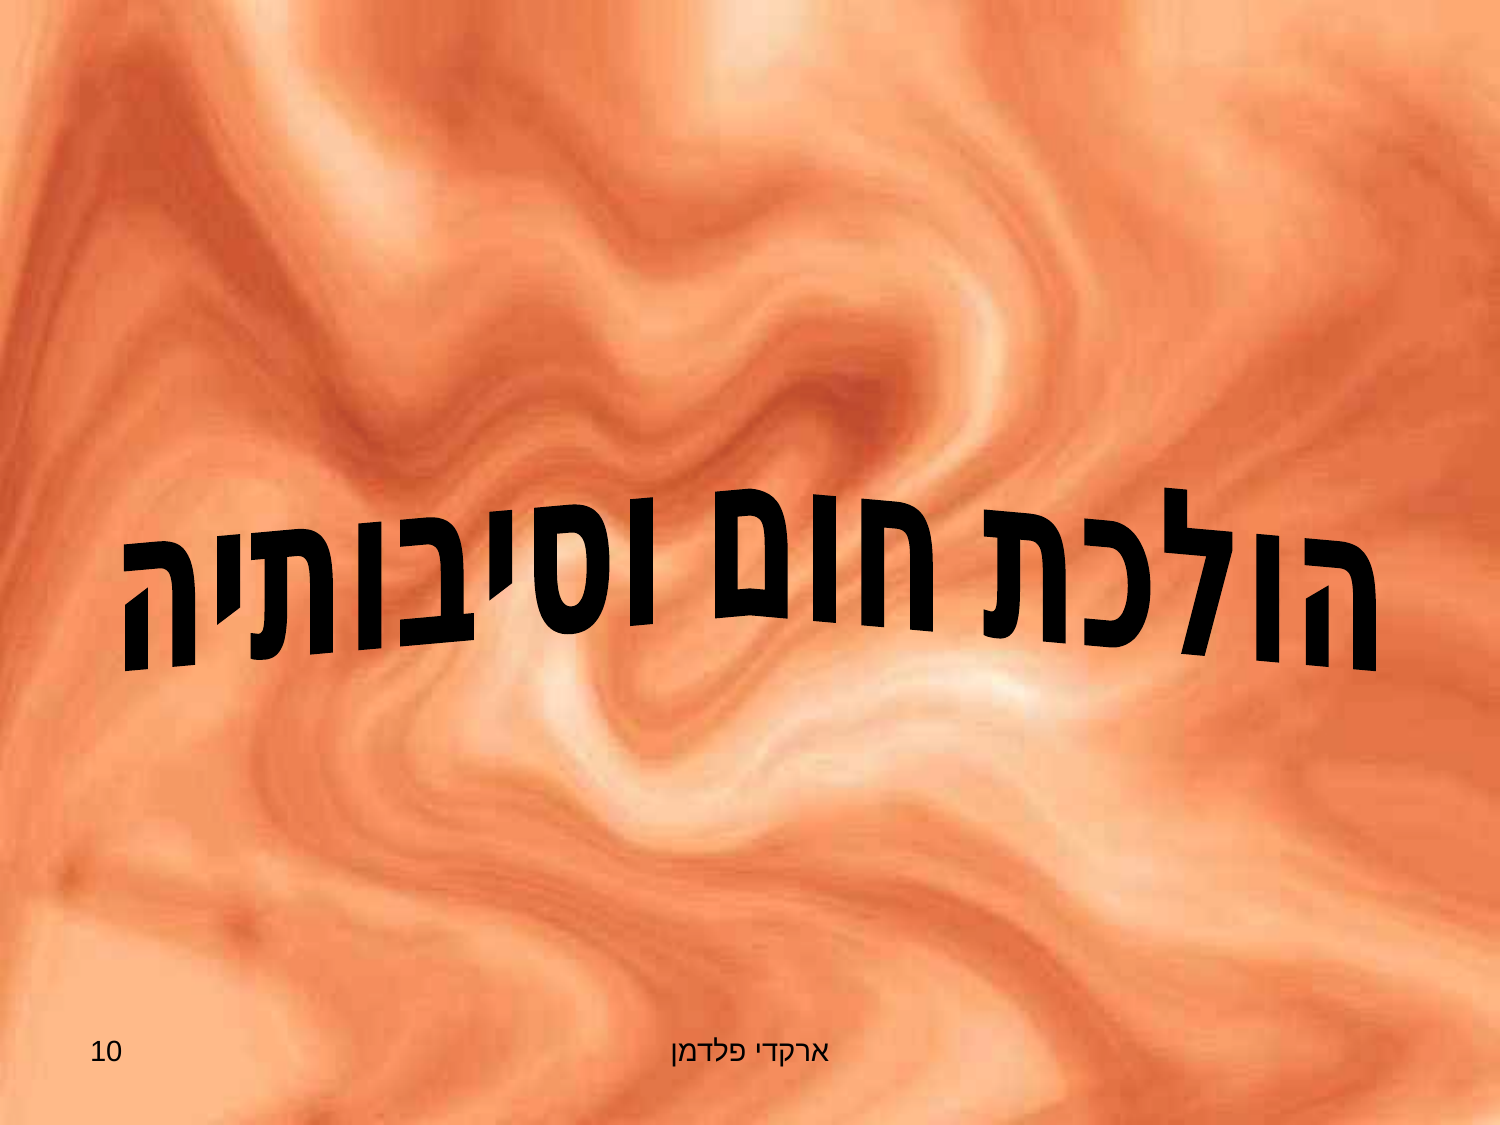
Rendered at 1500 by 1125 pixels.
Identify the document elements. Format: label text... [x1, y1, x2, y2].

slide_number 10 [74, 1024, 426, 1103]
footer ארקדי פלדמן [0, 0, 1500, 1125]
footer ארקדי פלדמן [512, 1024, 988, 1103]
